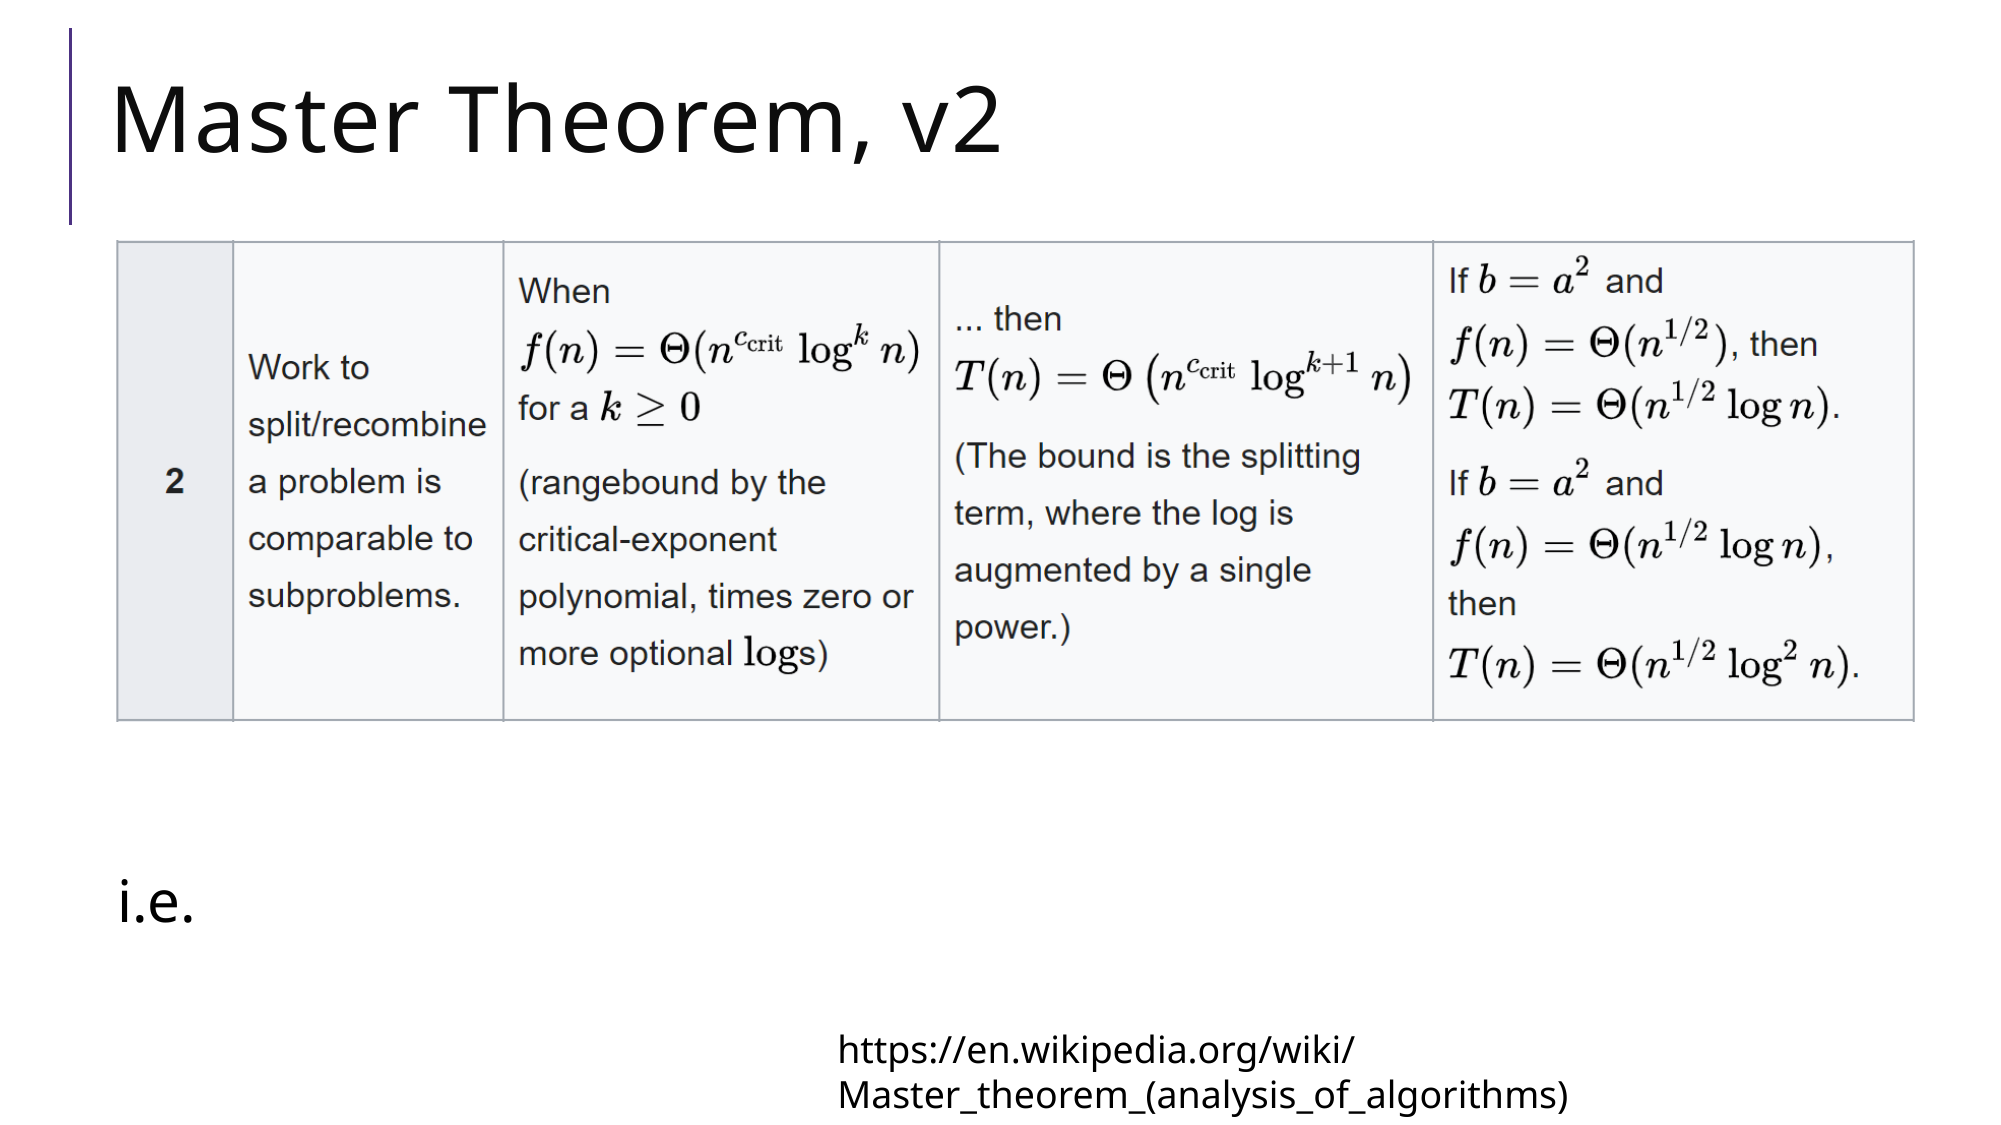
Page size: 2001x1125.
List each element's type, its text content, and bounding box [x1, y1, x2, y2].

title Master Theorem, v2 [94, 43, 1930, 210]
picture [94, 239, 1930, 722]
text_box https://en.wikipedia.org/wiki/Master_theorem_(analysis_of_algorithms) [822, 1018, 1964, 1124]
